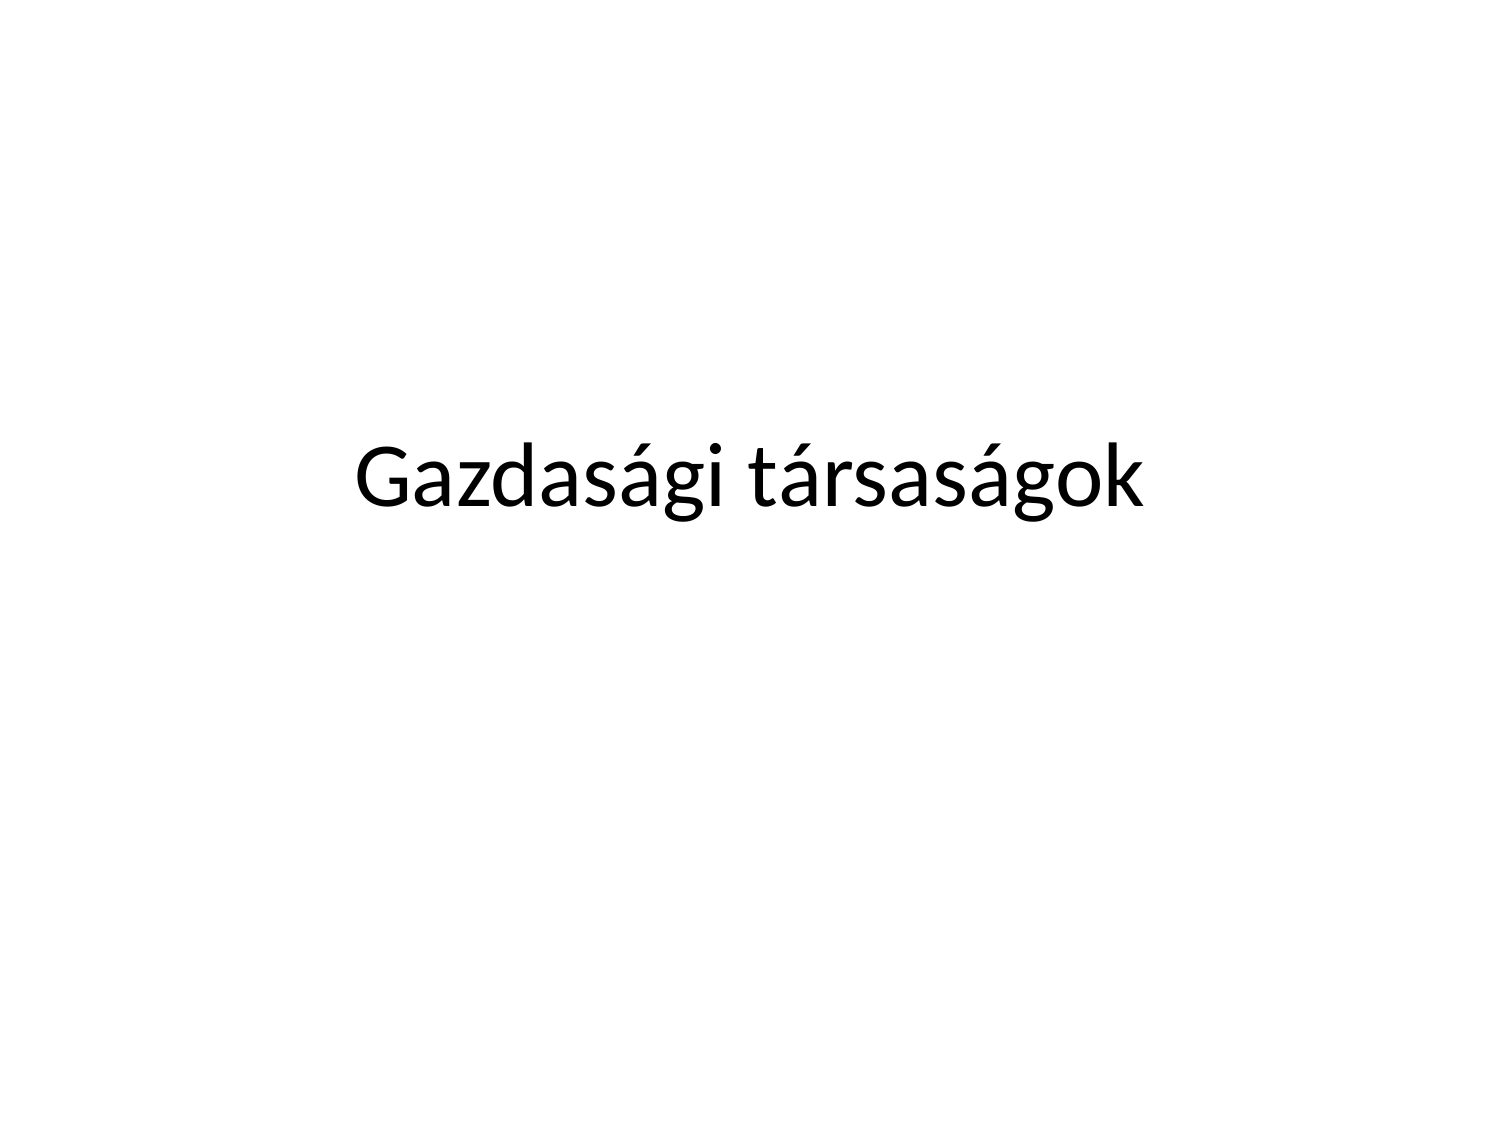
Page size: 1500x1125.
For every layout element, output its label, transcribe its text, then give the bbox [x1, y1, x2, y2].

title Gazdasági társaságok [112, 349, 1388, 591]
